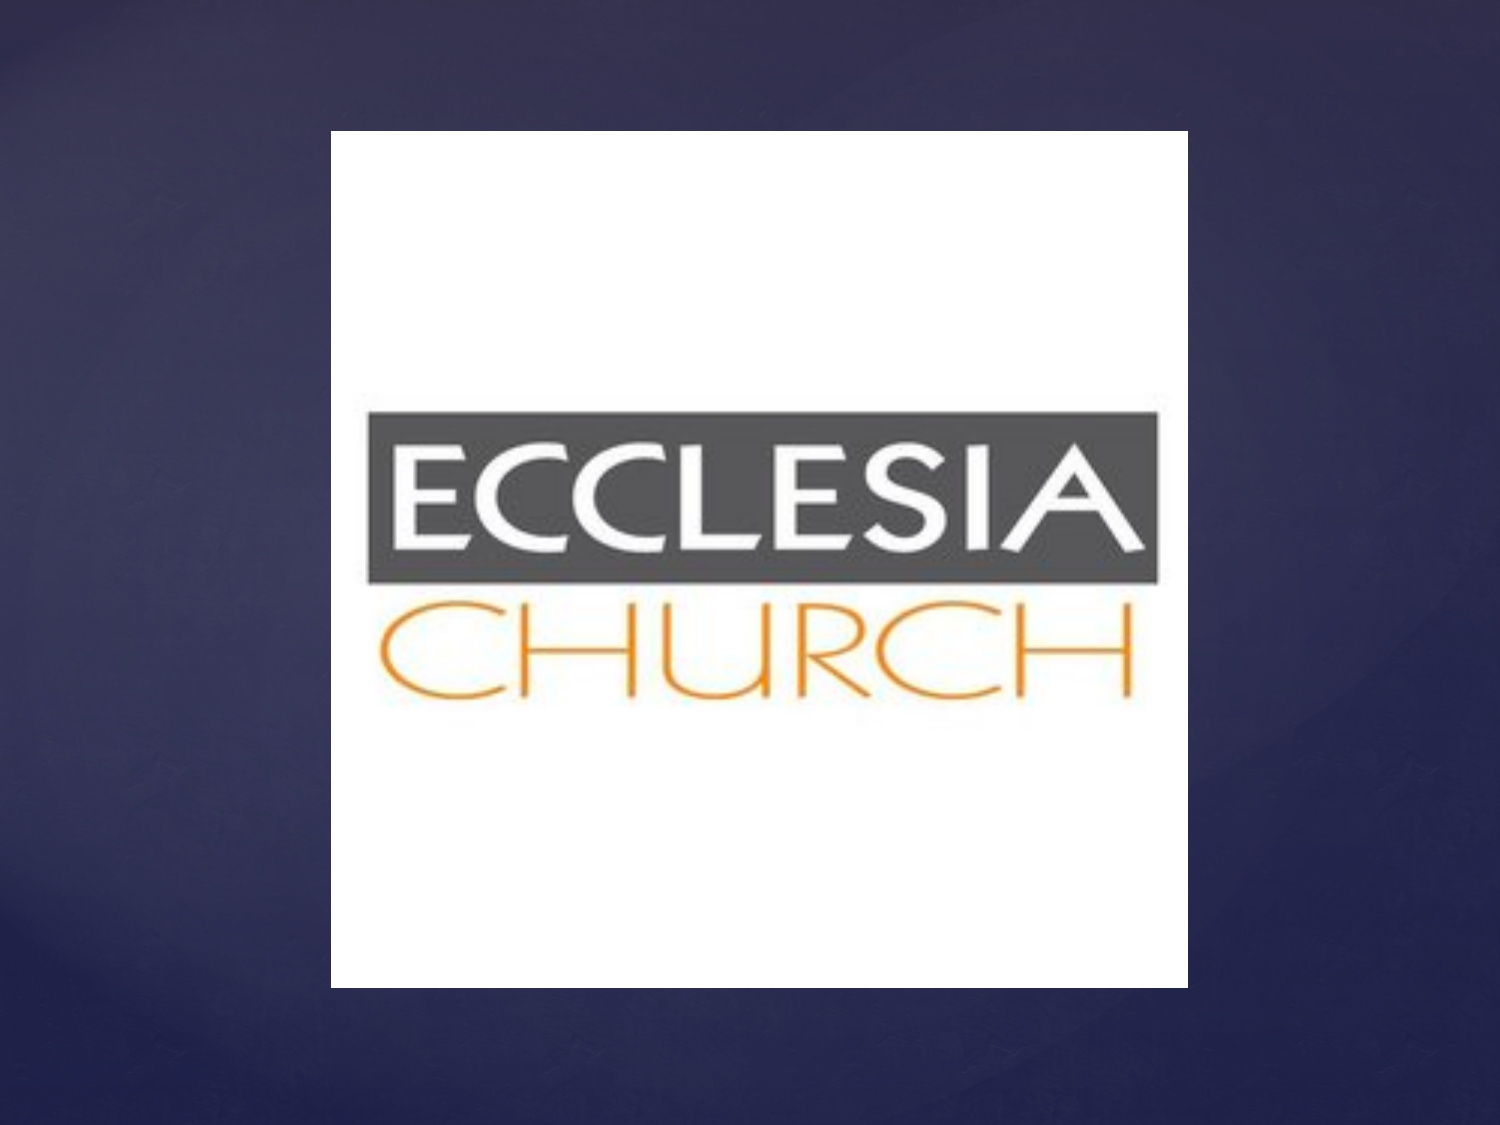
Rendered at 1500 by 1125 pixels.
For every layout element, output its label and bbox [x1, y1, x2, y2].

picture [330, 130, 1188, 988]
text_box [90, 95, 1328, 480]
